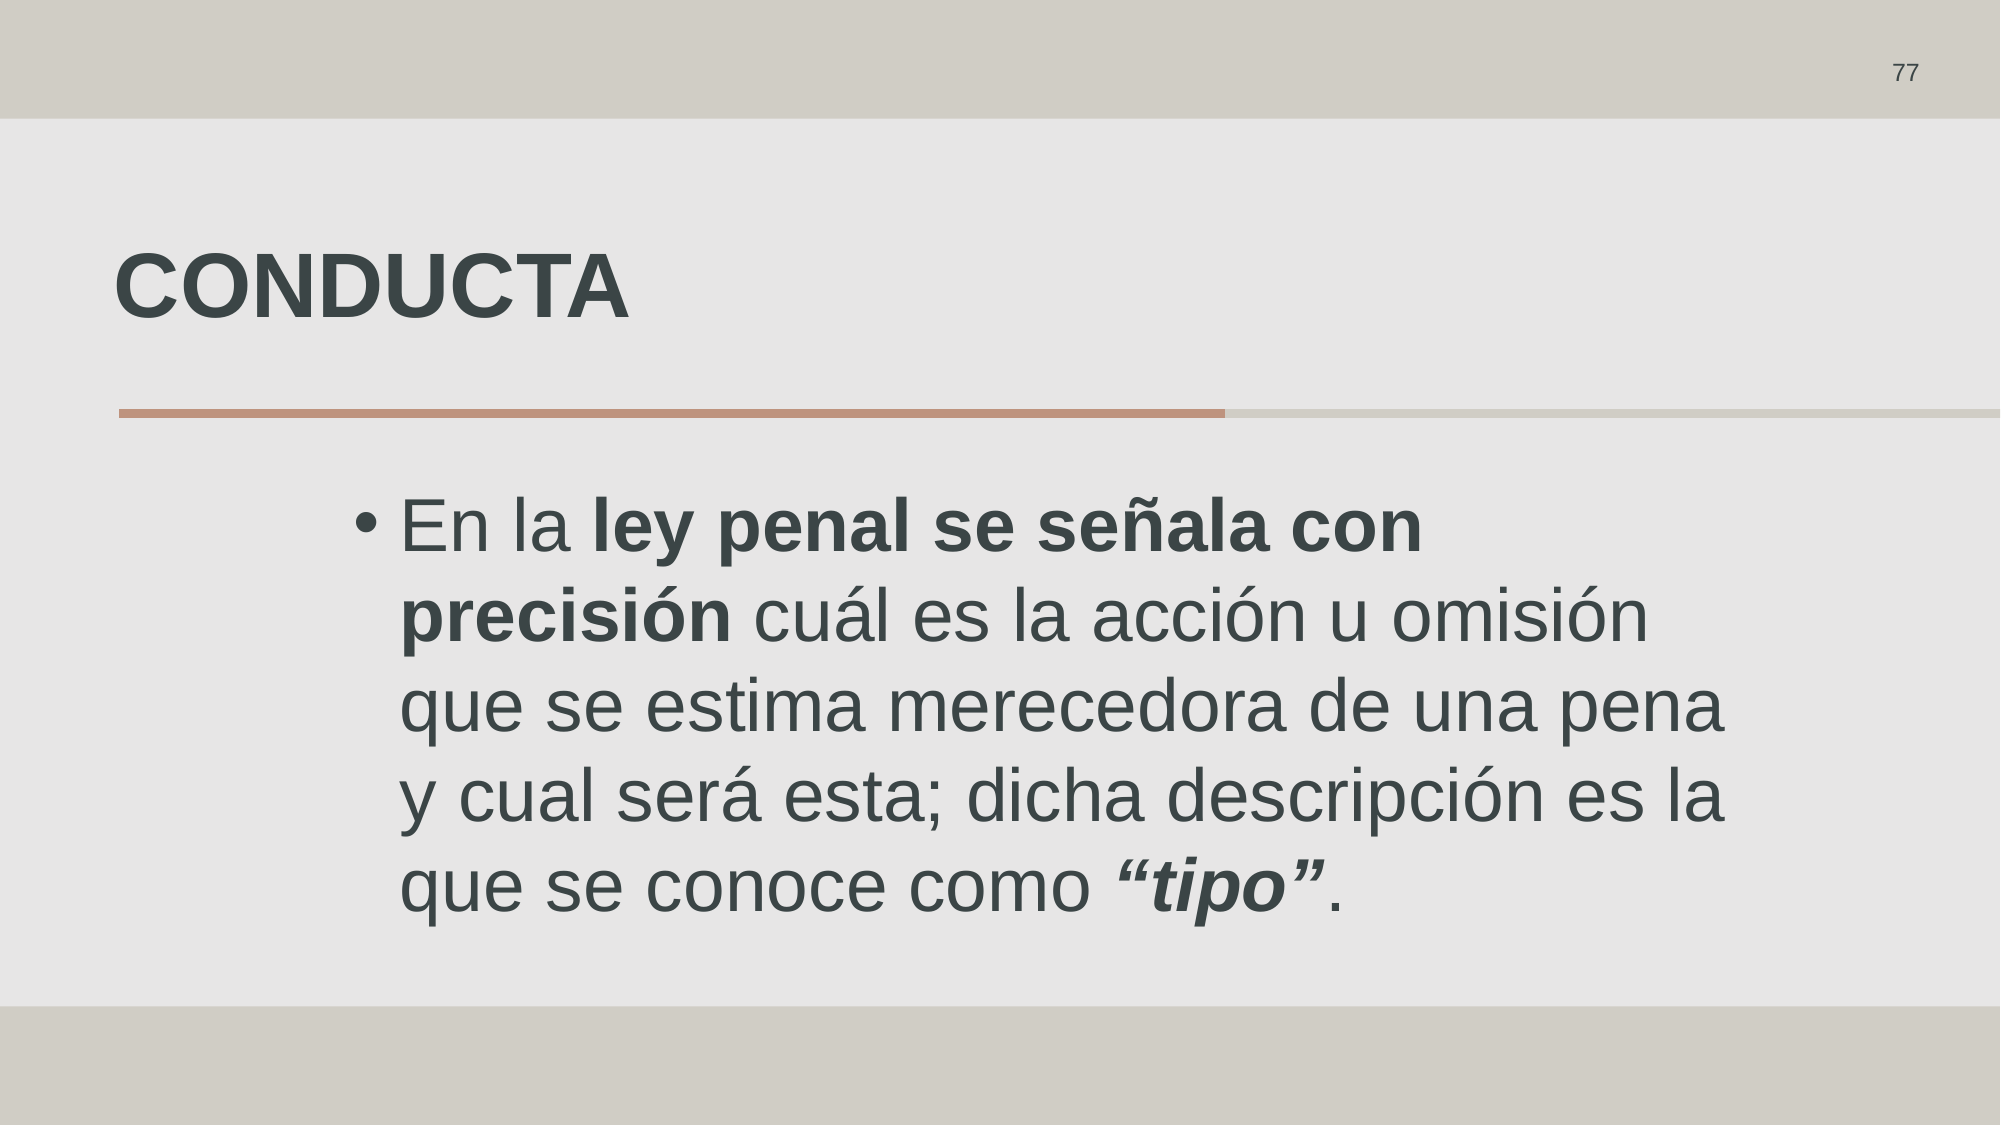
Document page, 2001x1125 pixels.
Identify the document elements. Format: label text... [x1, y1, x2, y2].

slide_number 77 [1660, 49, 1935, 95]
list En la ley penal se señala con precisión cuál es la acción u omisión que se estima merecedora de una pena y cual será esta; dicha descripción es la que se conoce como “tipo”. [338, 468, 1791, 1031]
title conducta [98, 239, 1824, 335]
